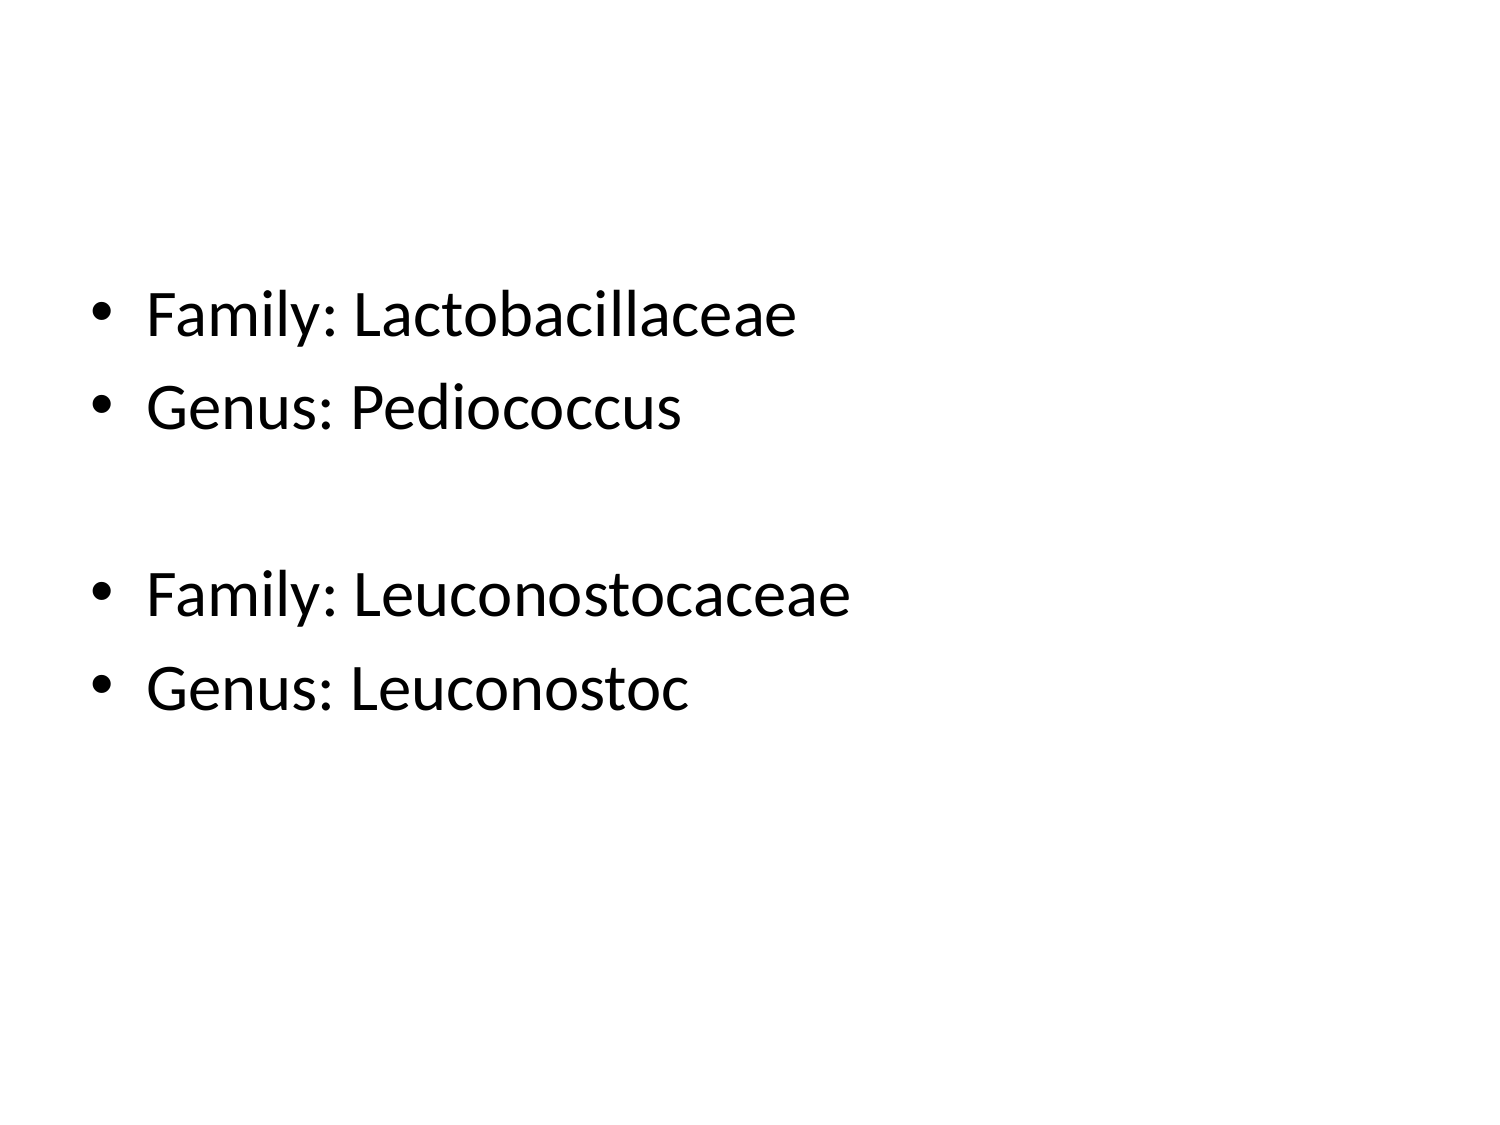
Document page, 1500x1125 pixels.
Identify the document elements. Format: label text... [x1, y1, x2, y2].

list Family: Lactobacillaceae Genus: Pediococcus Family: Leuconostocaceae Genus: Leuconostoc [75, 262, 1425, 1005]
